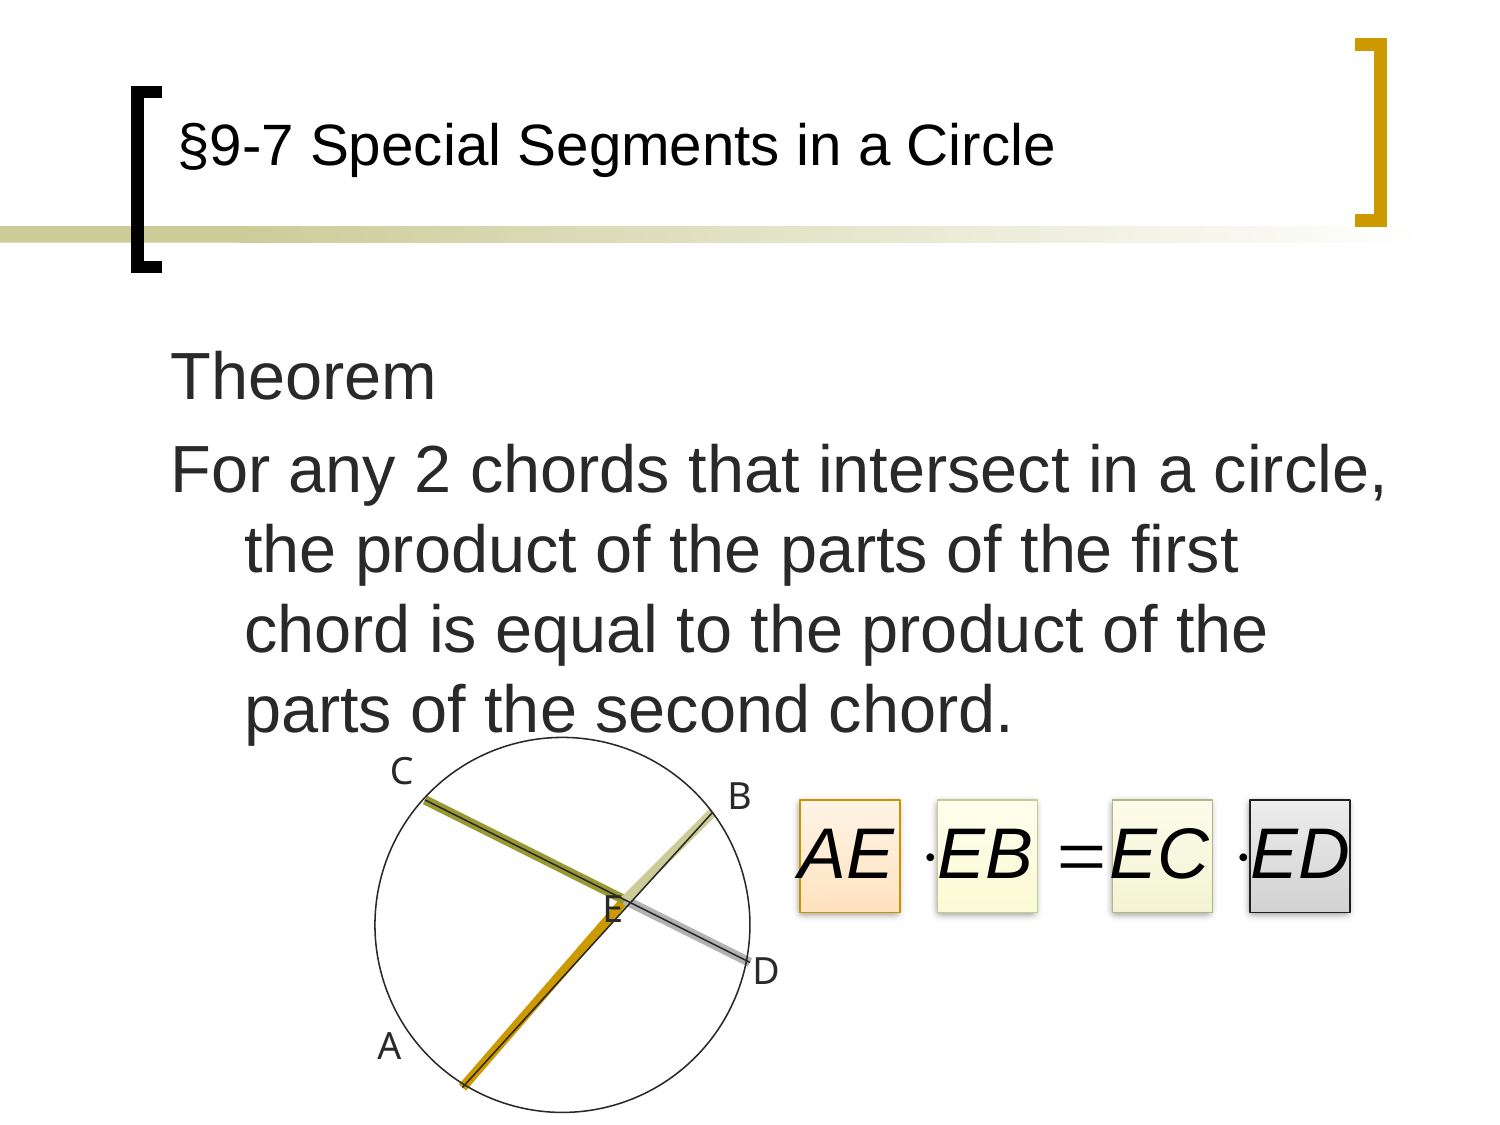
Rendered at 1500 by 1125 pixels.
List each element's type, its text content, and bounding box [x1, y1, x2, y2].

list Theorem For any 2 chords that intersect in a circle, the product of the parts of the first chord is equal to the product of the parts of the second chord. [155, 324, 1413, 1001]
text_box D [737, 939, 838, 1000]
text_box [784, 812, 1366, 897]
text_box E [587, 877, 688, 937]
text_box B [712, 764, 813, 825]
text_box A [362, 1014, 463, 1075]
text_box C [375, 739, 475, 800]
text_box [374, 737, 750, 1113]
